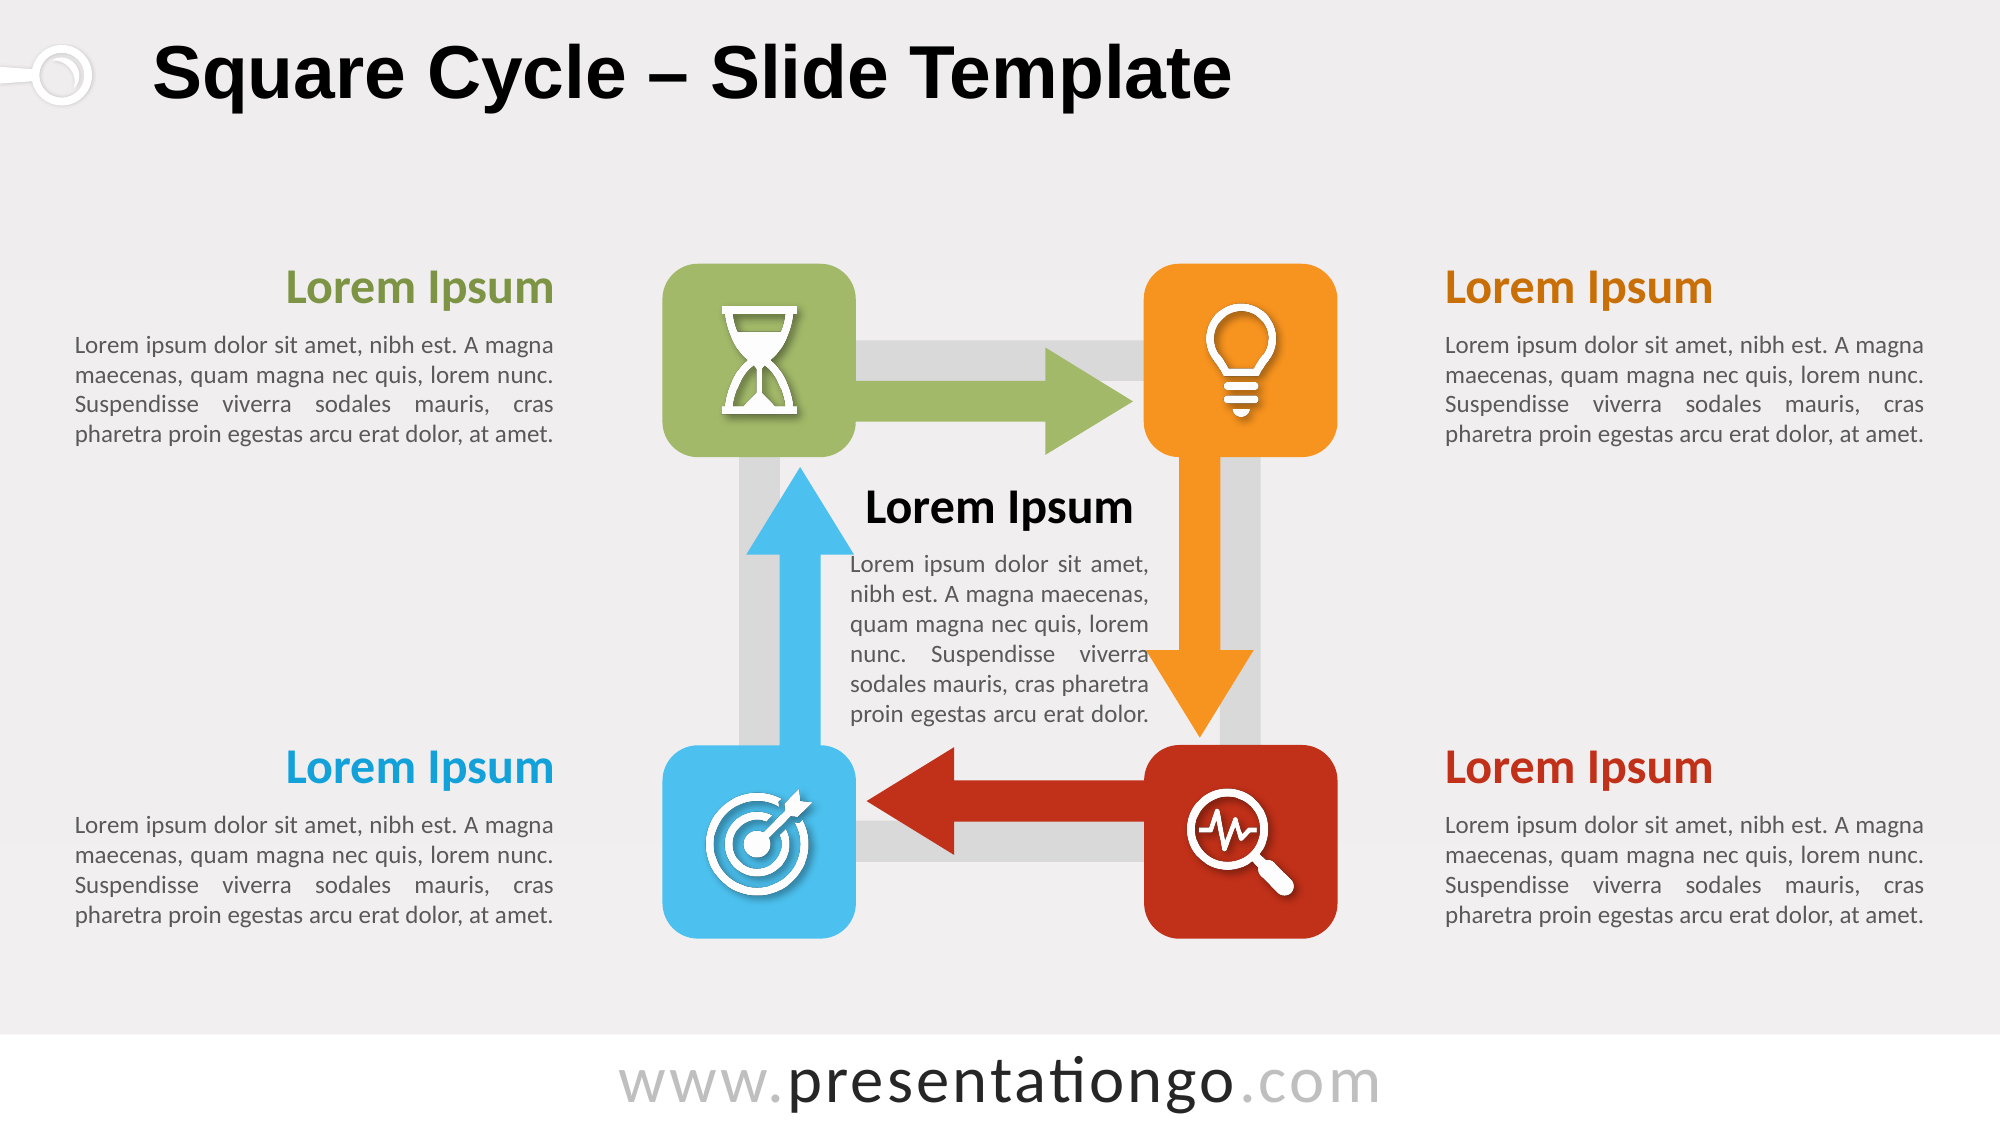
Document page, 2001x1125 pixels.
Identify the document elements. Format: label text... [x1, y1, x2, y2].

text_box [1445, 725, 1926, 938]
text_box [74, 725, 555, 938]
picture [1176, 777, 1306, 907]
picture [694, 777, 824, 907]
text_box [74, 245, 555, 458]
title Square Cycle – Slide Template [137, 26, 1863, 148]
picture [694, 295, 824, 425]
text_box [1143, 263, 1338, 738]
text_box [1219, 458, 1261, 744]
picture [1176, 295, 1306, 425]
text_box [1445, 245, 1926, 458]
text_box [662, 467, 856, 939]
text_box [739, 458, 780, 745]
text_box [850, 465, 1150, 738]
text_box [856, 820, 1144, 862]
text_box [662, 263, 1133, 458]
text_box [856, 340, 1143, 381]
text_box [866, 744, 1338, 939]
